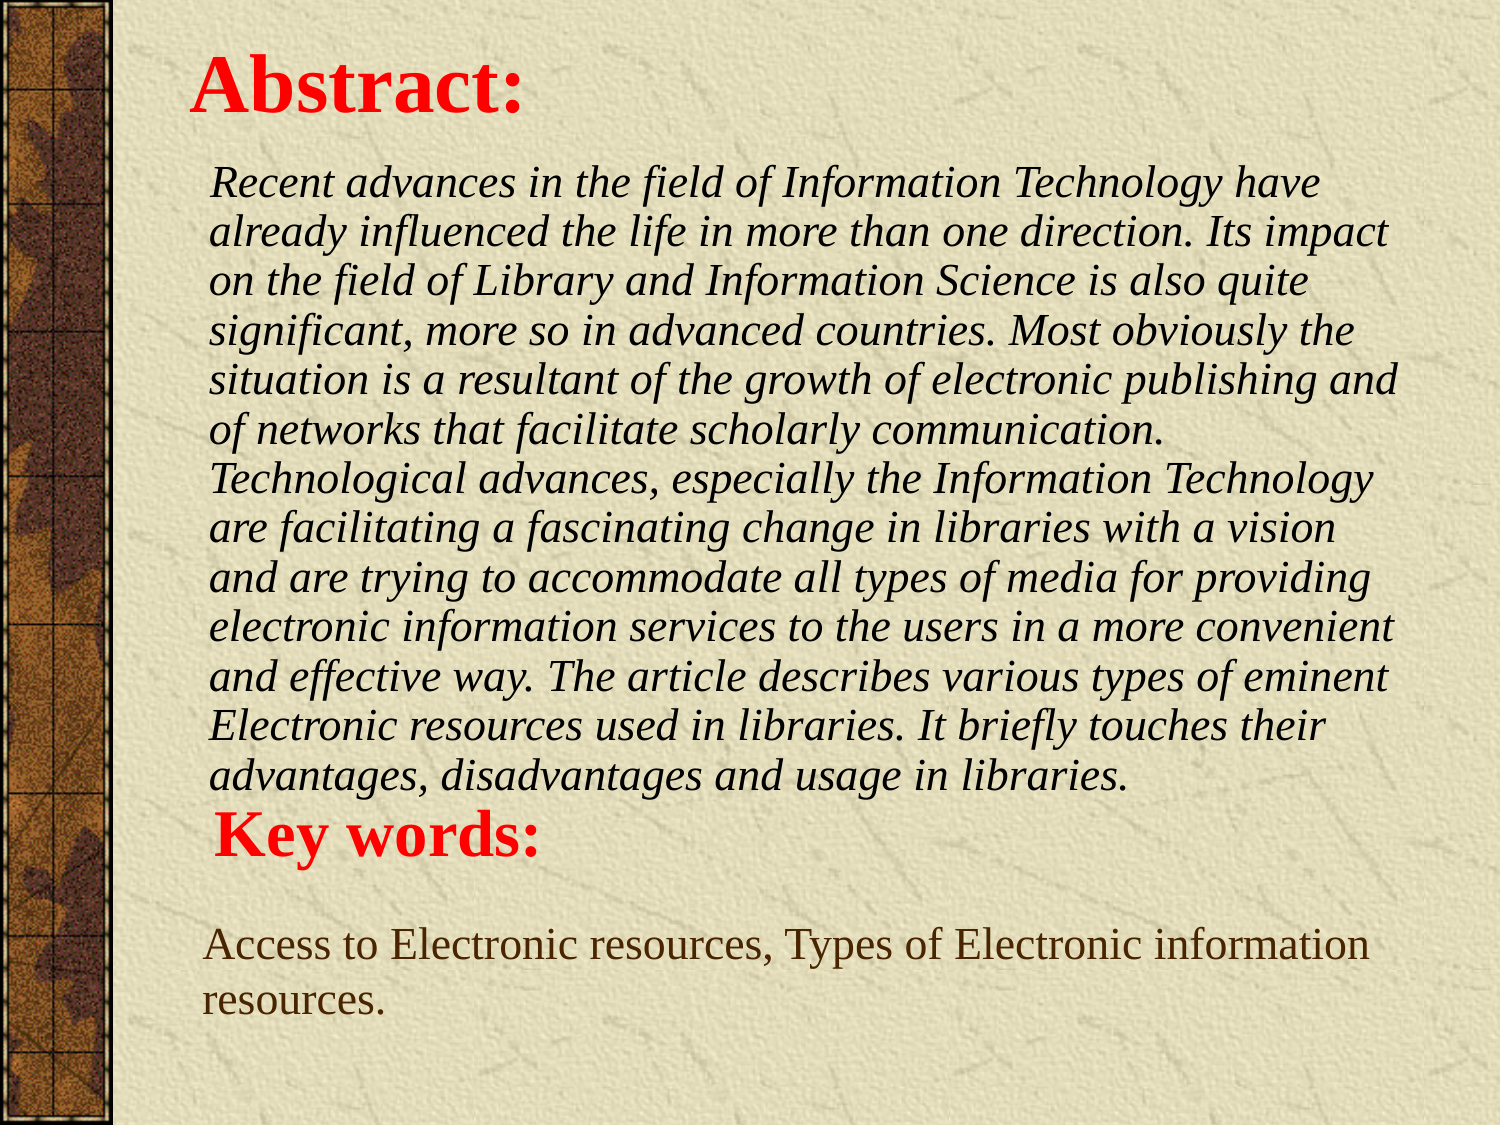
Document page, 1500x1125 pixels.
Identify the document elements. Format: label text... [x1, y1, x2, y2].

picture [0, 0, 1500, 1125]
text_box Key words: [200, 785, 1438, 875]
list Recent advances in the field of Information Technology have already influenced the life in more than one direction. Its impact on the field of Library and Information Science is also quite significant, more so in advanced countries. Most obviously the situation is a resultant of the growth of electronic publishing and of networks that facilitate scholarly communication. Technological advances, especially the Information Technology are facilitating a fascinating change in libraries with a vision and are trying to accommodate all types of media for providing electronic information services to the users in a more convenient and effective way. The article describes various types of eminent Electronic resources used in libraries. It briefly touches their advantages, disadvantages and usage in libraries. [137, 149, 1426, 763]
title Abstract: [174, 62, 1451, 137]
text_box Access to Electronic resources, Types of Electronic information resources. [187, 899, 1463, 1038]
